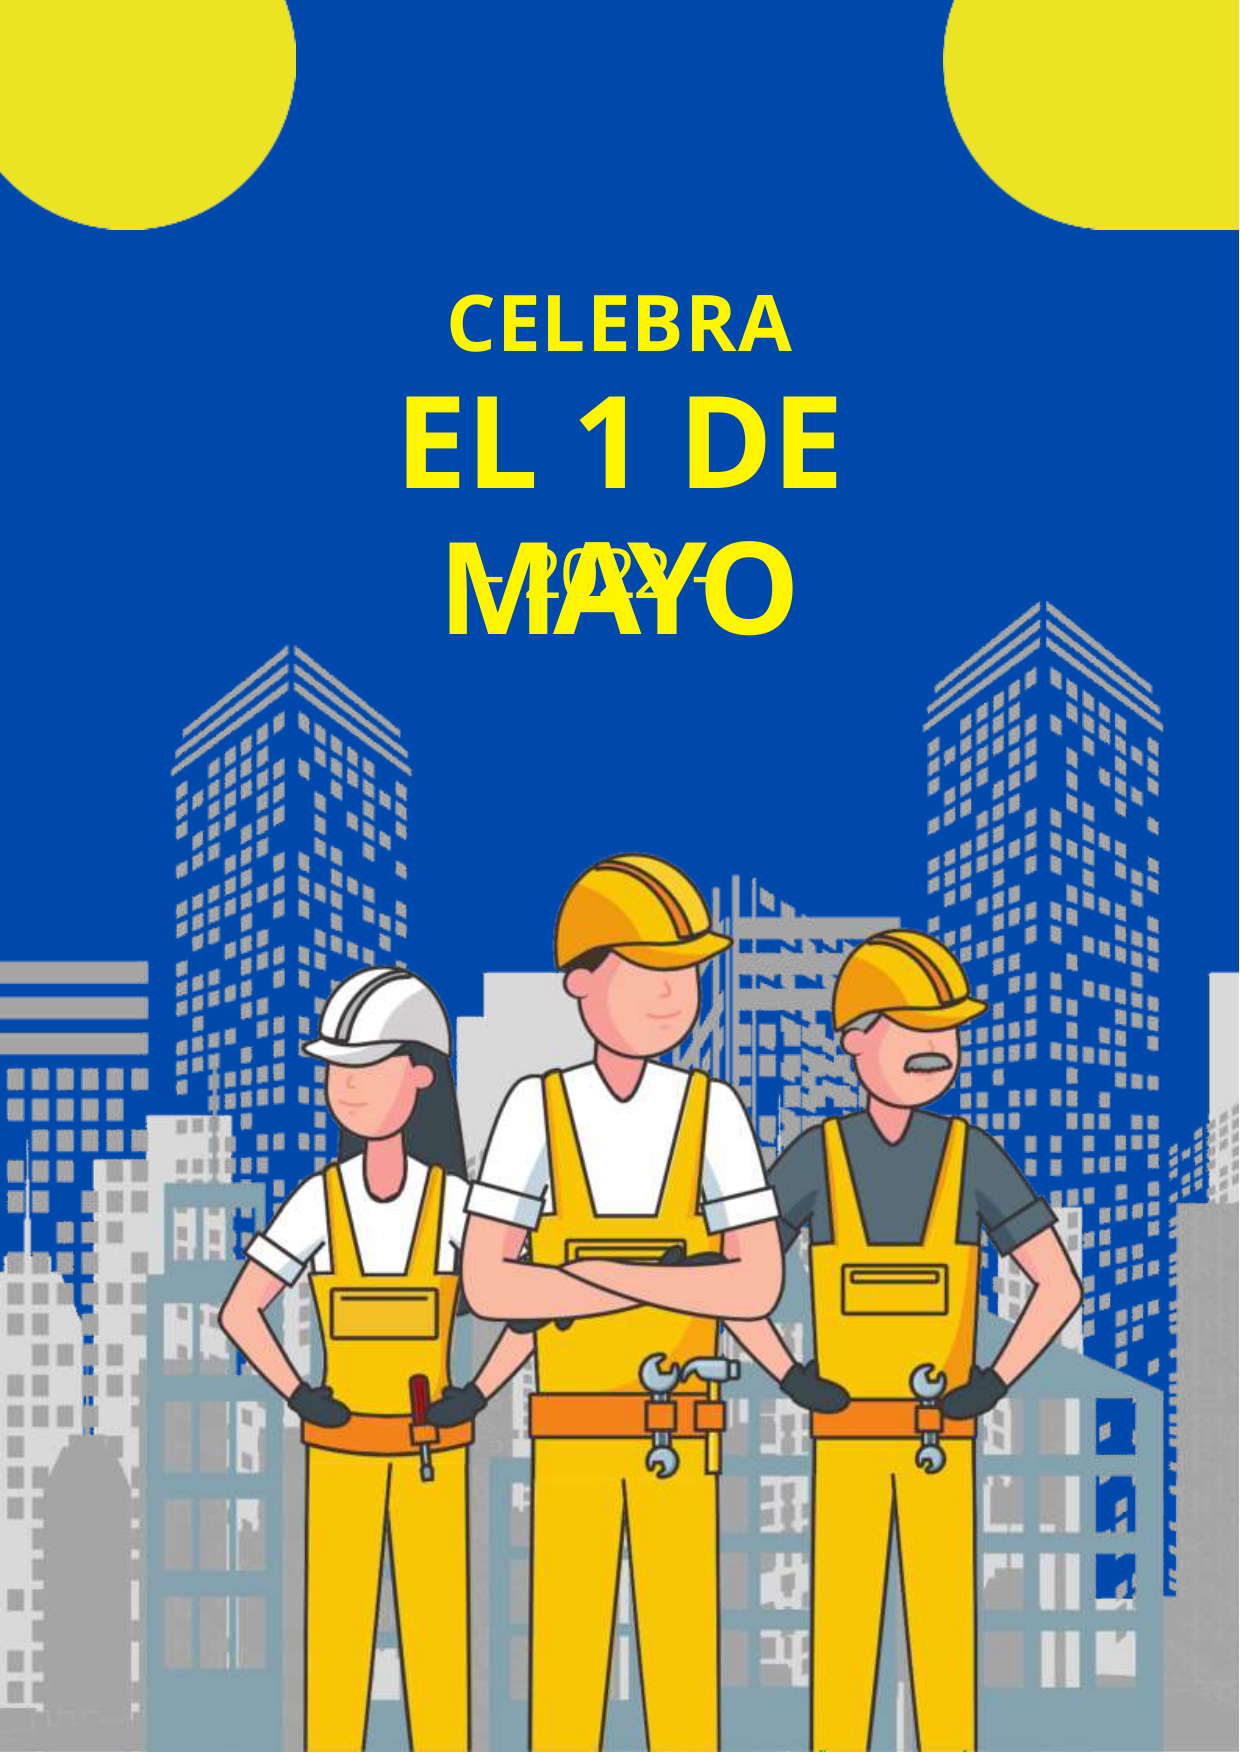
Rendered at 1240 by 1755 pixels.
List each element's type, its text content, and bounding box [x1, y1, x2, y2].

title CELEBRA EL 1 DE MAYO [212, 279, 1028, 661]
text_box - 2022 - [481, 527, 760, 612]
picture [0, 0, 1239, 1752]
